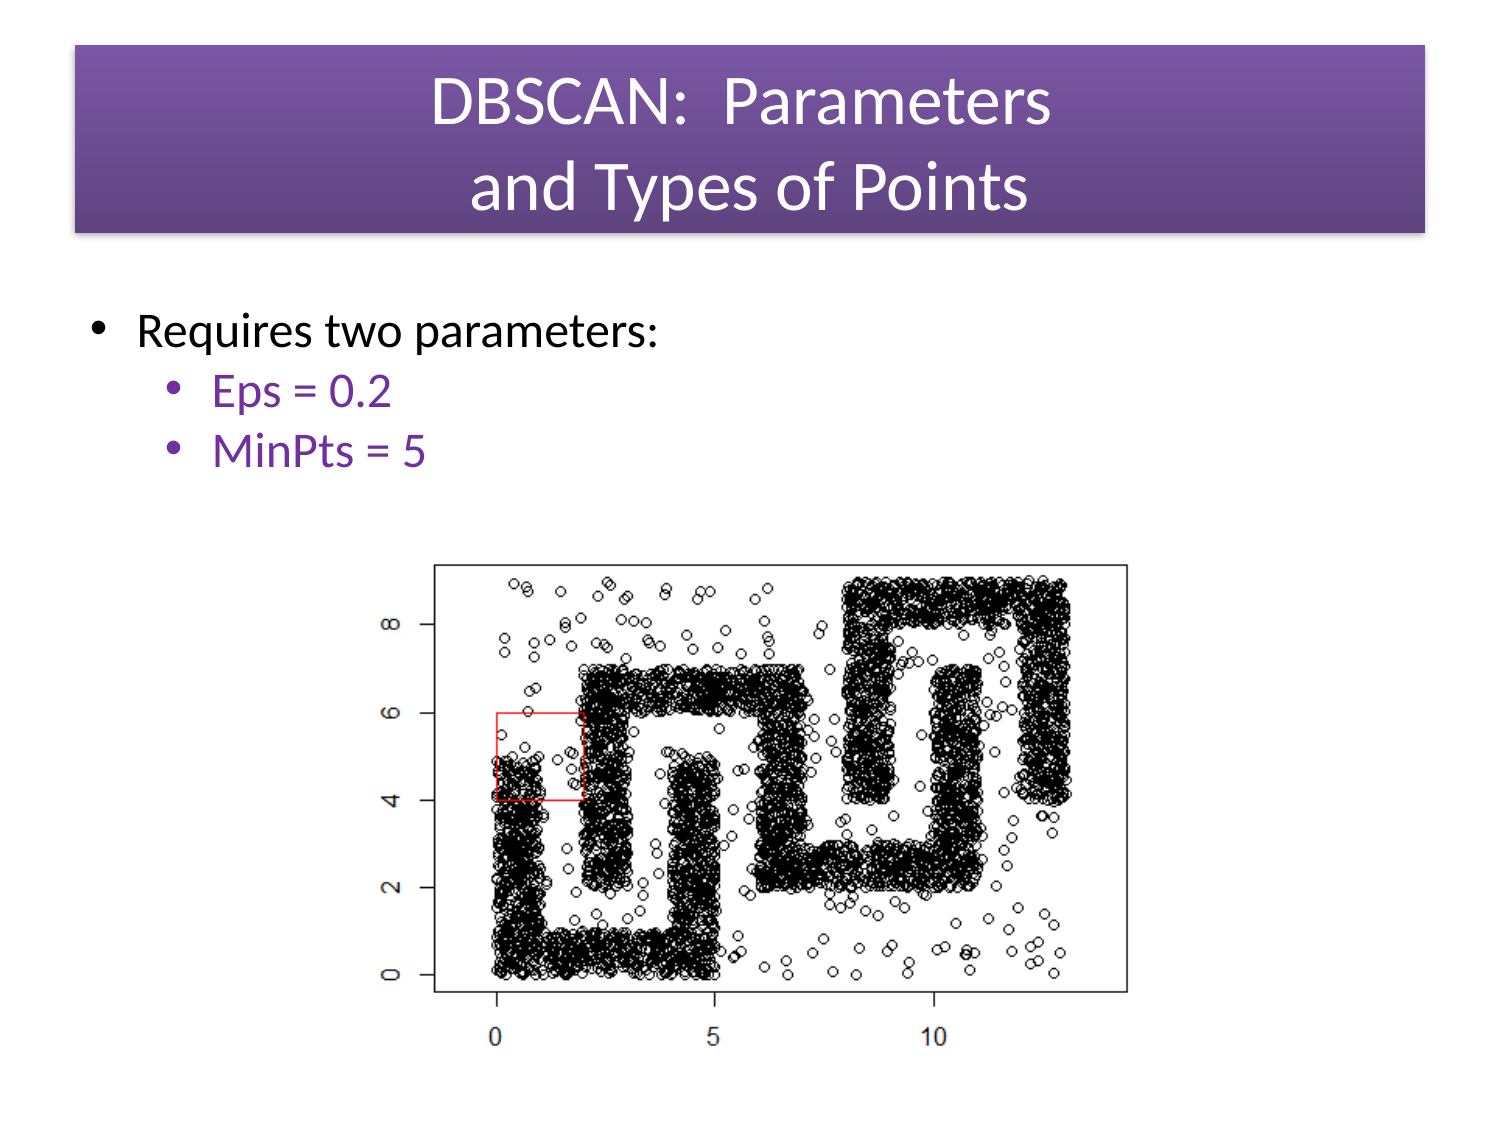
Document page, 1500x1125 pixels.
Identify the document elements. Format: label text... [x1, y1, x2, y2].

title DBSCAN: Parameters and Types of Points [75, 45, 1425, 233]
text_box Requires two parameters: Eps = 0.2 MinPts = 5 [75, 289, 1235, 485]
picture [361, 549, 1139, 1060]
